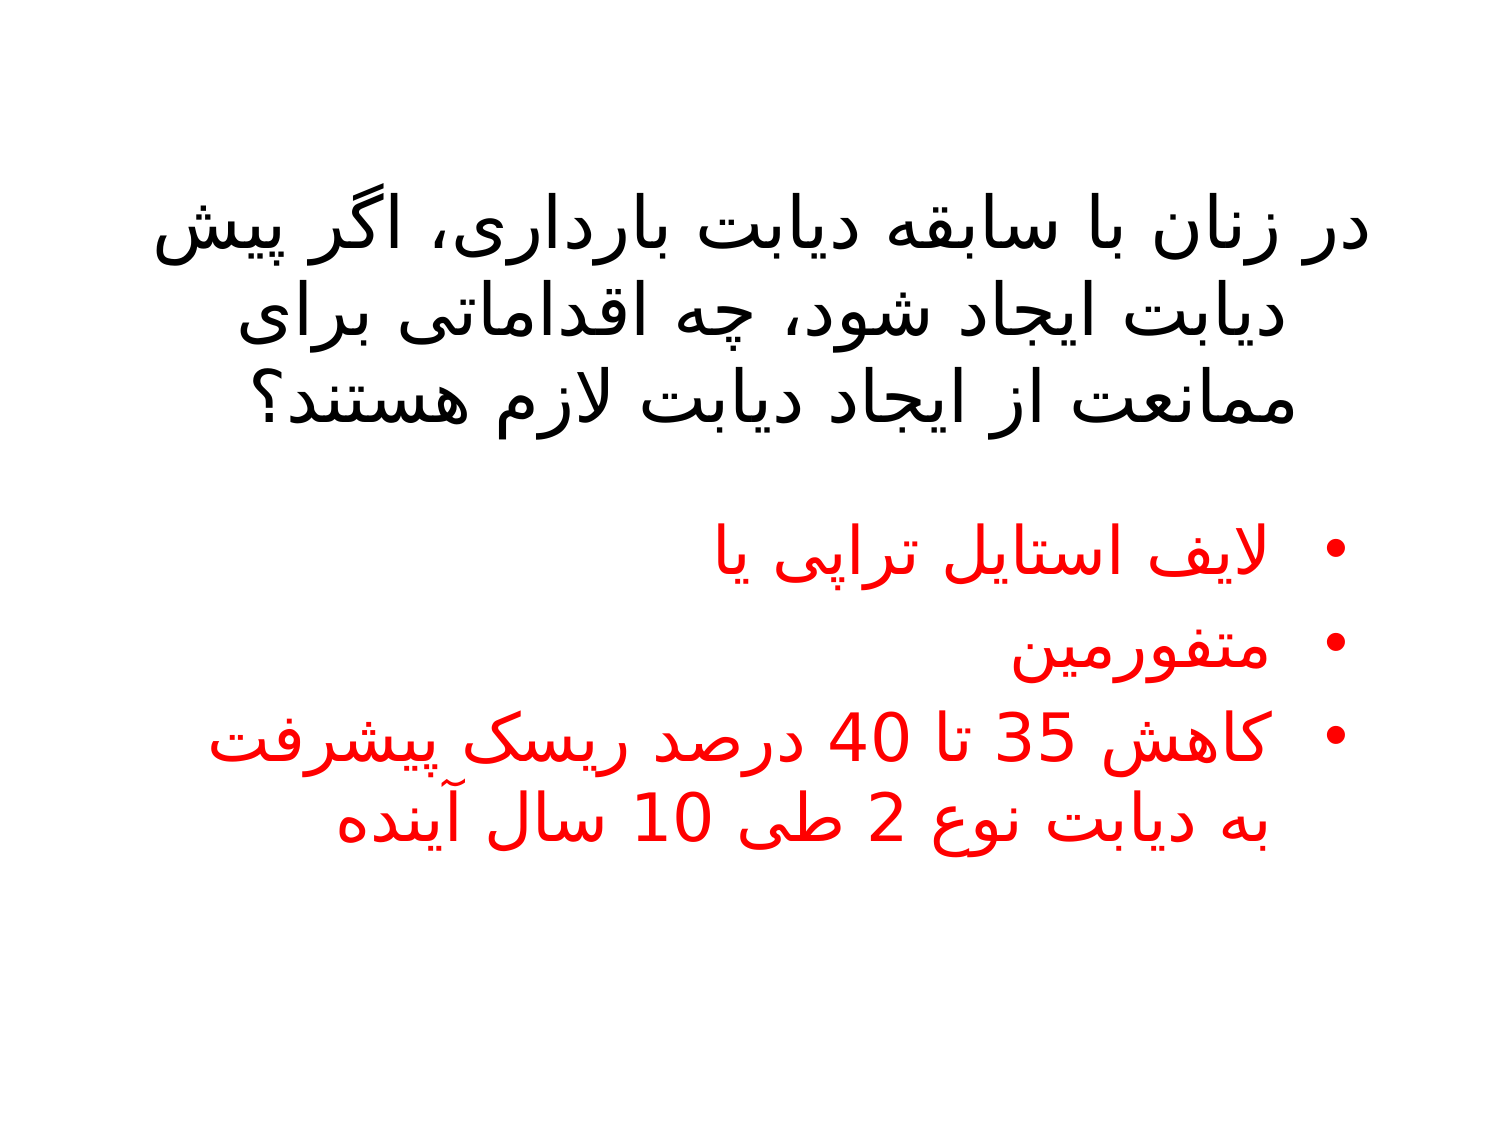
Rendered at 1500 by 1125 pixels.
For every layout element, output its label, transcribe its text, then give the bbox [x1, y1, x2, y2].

subtitle لایف استایل تراپی یا متفورمین کاهش 35 تا 40 درصد ریسک پیشرفت به دیابت نوع 2 طی 10 سال آینده [187, 500, 1363, 1025]
title در زنان با سابقه دیابت بارداری، اگر پیش دیابت ایجاد شود، چه اقداماتی برای ممانعت از ایجاد دیابت لازم هستند؟ [125, 137, 1400, 475]
